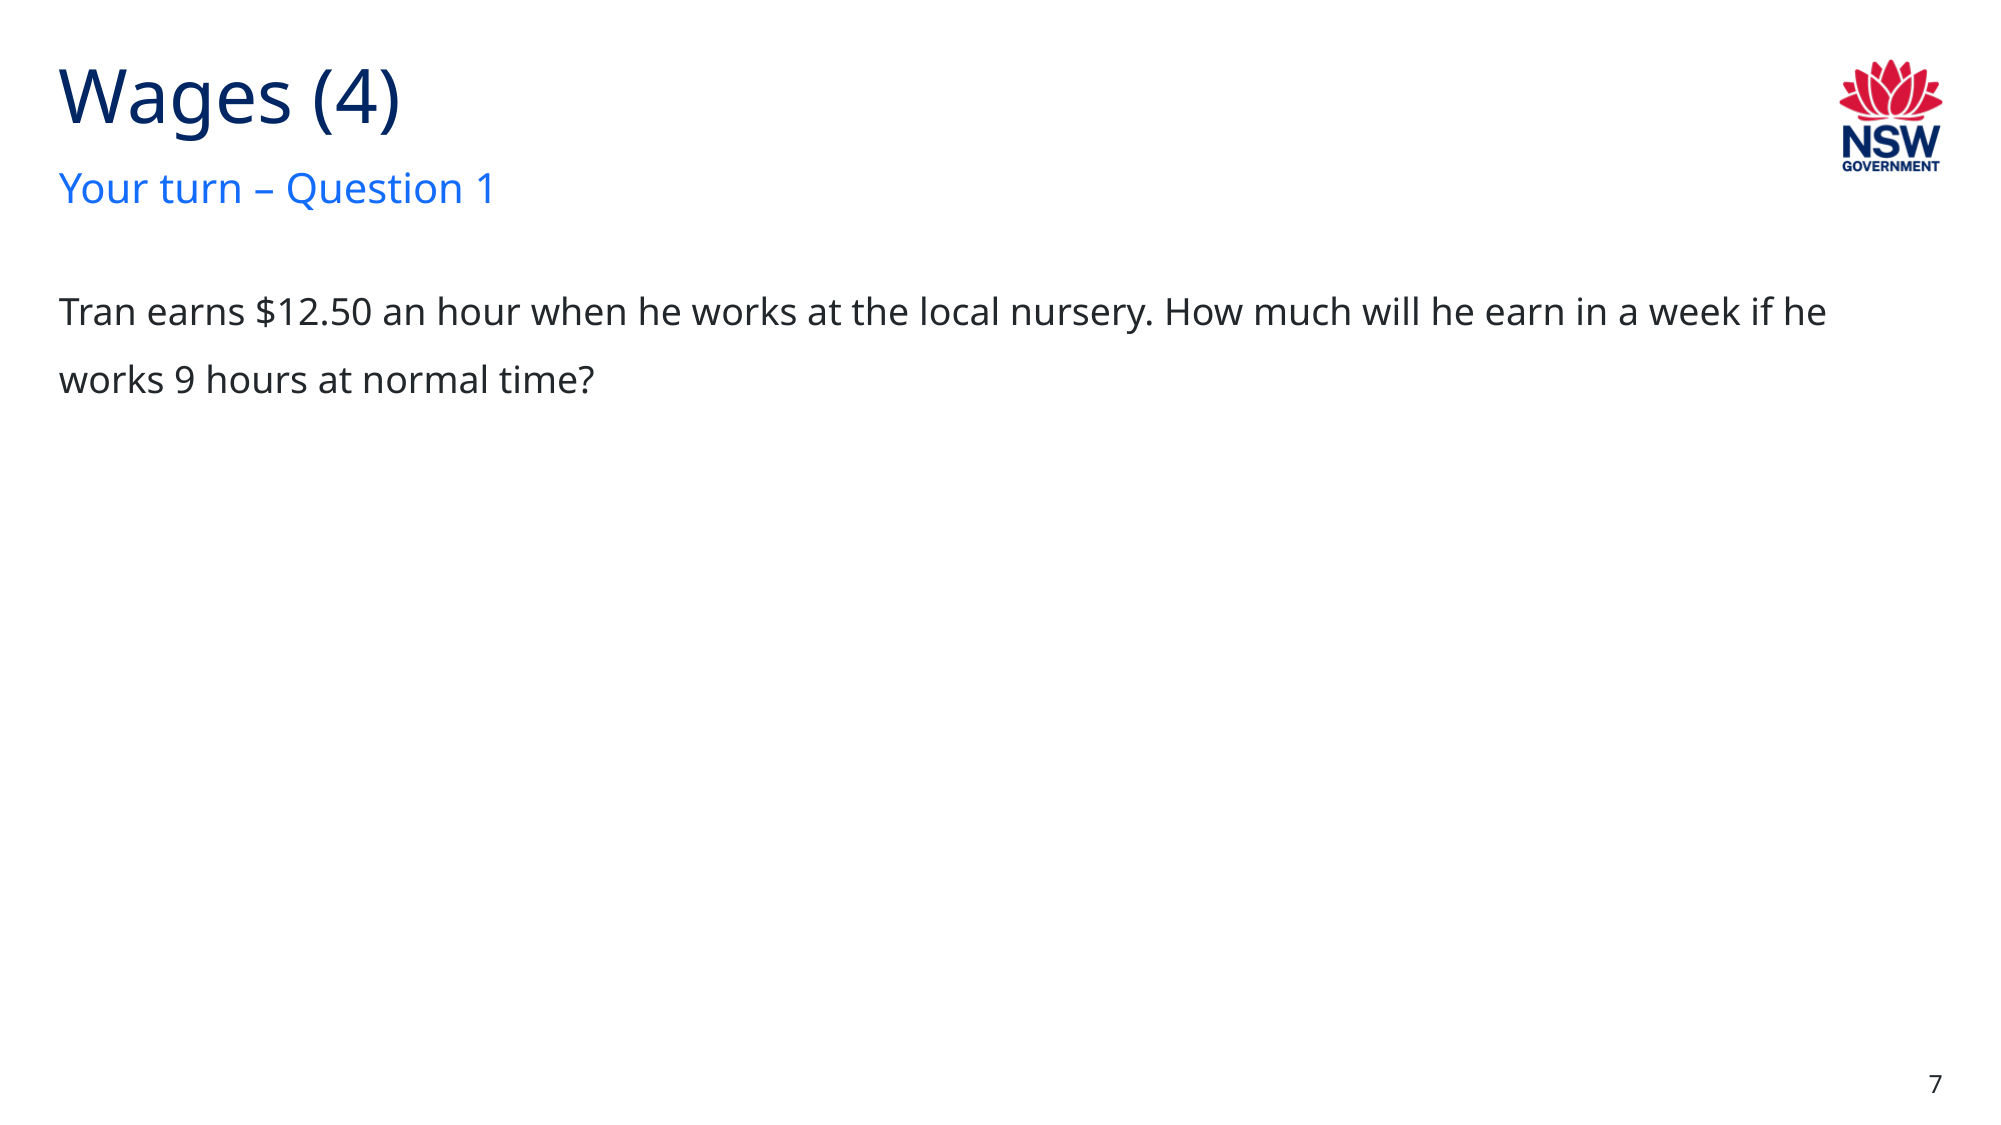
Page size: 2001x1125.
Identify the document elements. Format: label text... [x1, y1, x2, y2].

slide_number 7 [1824, 1068, 1943, 1099]
title Wages (4) [59, 59, 1713, 149]
picture [1839, 59, 1943, 172]
list Tran earns $12.50 an hour when he works at the local nursery. How much will he earn in a week if he works 9 hours at normal time? [59, 265, 1943, 407]
list Your turn – Question 1 [59, 161, 1713, 212]
